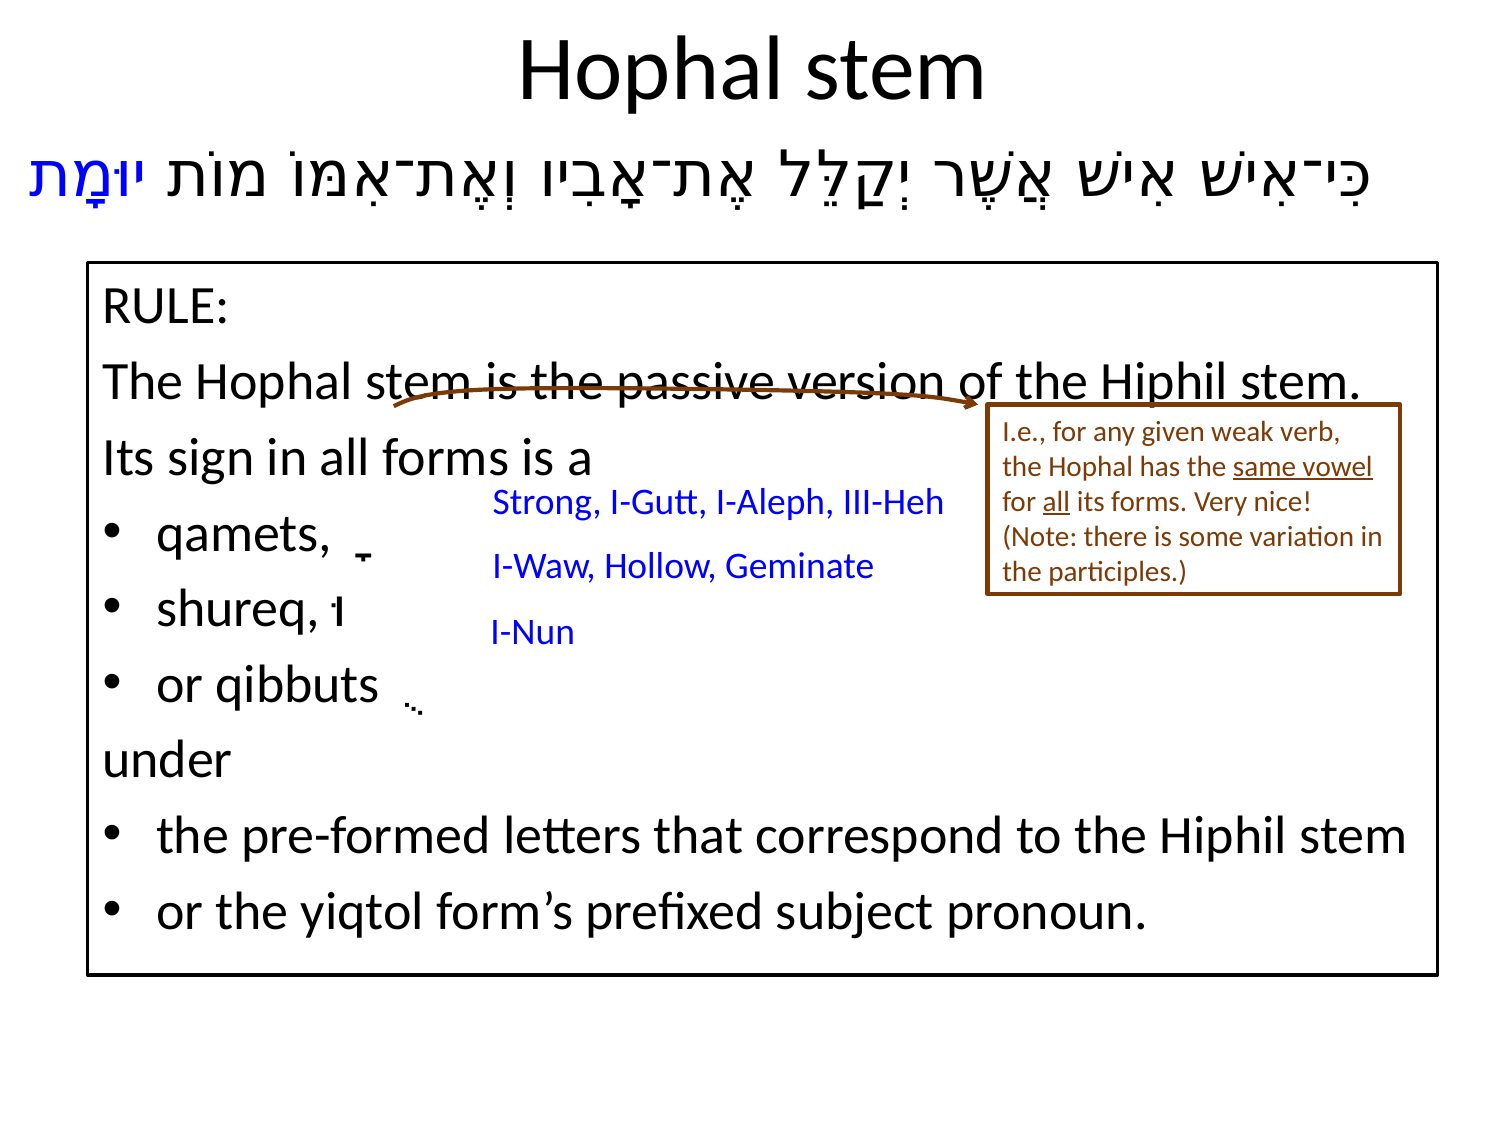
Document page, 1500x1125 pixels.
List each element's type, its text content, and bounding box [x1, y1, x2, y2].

text_box I-Waw, Hollow, Geminate [477, 533, 890, 594]
text_box I-Nun [475, 599, 591, 660]
title Hophal stem [78, 0, 1429, 125]
text_box Strong, I-Gutt, I-Aleph, III-Heh [477, 469, 961, 530]
list RULE: The Hophal stem is the passive version of the Hiphil stem. Its sign in all forms is a qamets, ָ shureq, וּ or qibbuts ֻ under the pre-formed letters that correspond to the Hiphil stem or the yiqtol form’s prefixed subject pronoun. [87, 262, 1438, 975]
text_box כִּי־אִישׁ אִישׁ אֲשֶׁר יְקַלֵּל אֶת־אָבִיו וְאֶת־אִמּוֹ מוֹת יוּמָת [0, 125, 1388, 238]
text_box [392, 385, 979, 410]
text_box I.e., for any given weak verb, the Hophal has the same vowel for all its forms. Very nice! (Note: there is some variation in the participles.) [987, 404, 1400, 595]
